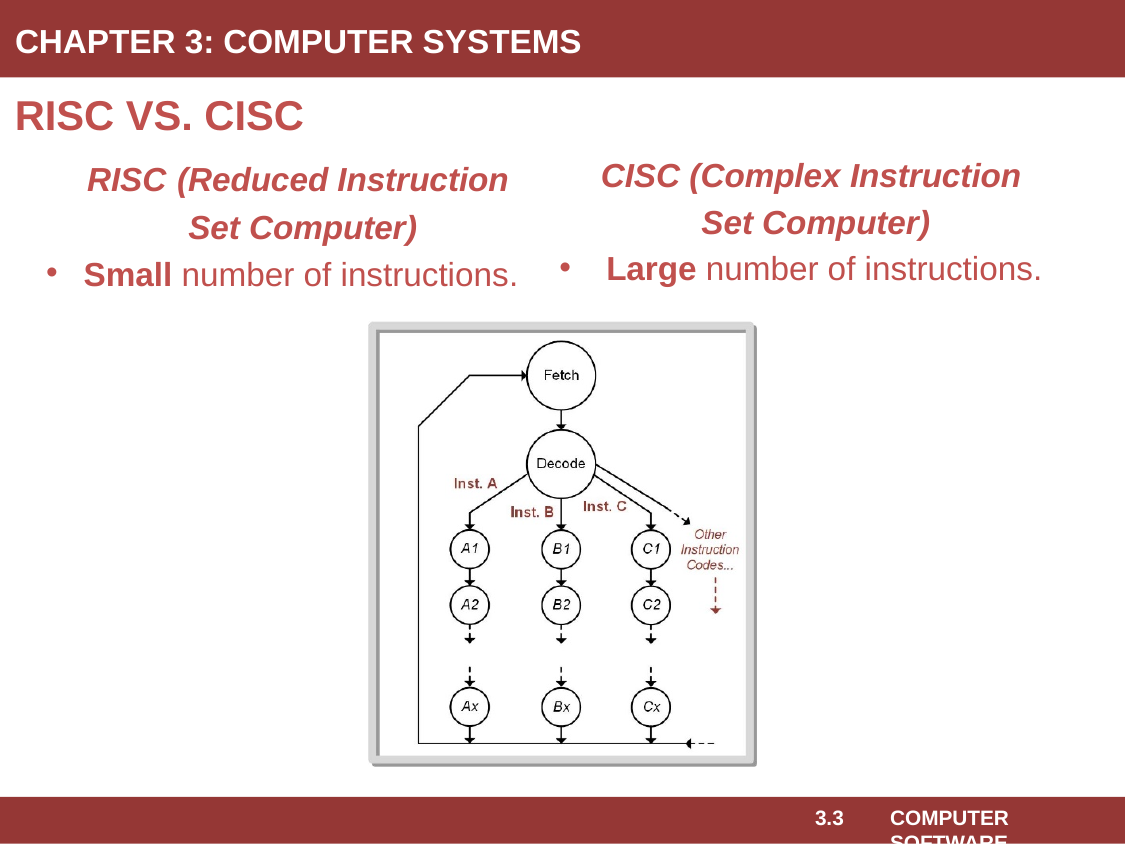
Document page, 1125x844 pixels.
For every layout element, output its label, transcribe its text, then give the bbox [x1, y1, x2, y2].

text_box RISC (Reduced Instruction Set Computer) Small number of instructions. CISC (Complex Instruction Set Computer) Large number of instructions. [31, 146, 1088, 763]
text_box RISC vs. CISC [0, 81, 1088, 146]
text_box [0, 795, 1125, 844]
subtitle 3.3 Computer Software [800, 796, 1125, 844]
title Chapter 3: Computer Systems [0, 1, 1125, 78]
picture [368, 321, 757, 767]
